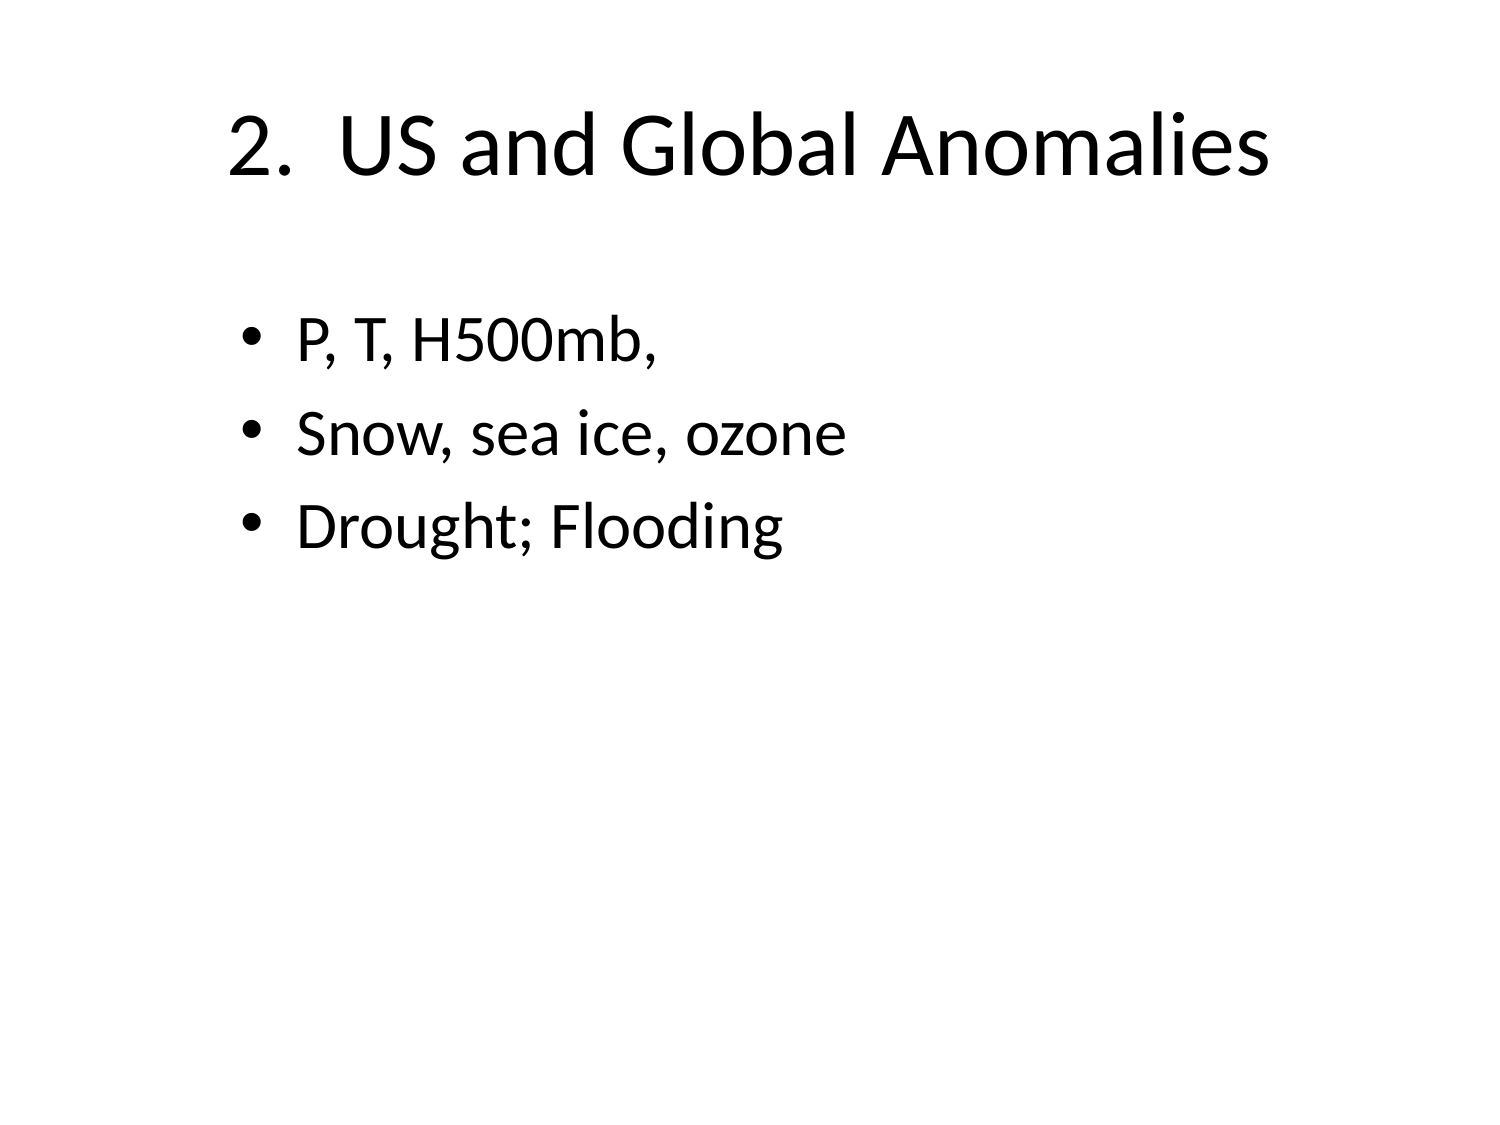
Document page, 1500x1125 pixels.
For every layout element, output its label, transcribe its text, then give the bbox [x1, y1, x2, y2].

title 2. US and Global Anomalies [75, 45, 1425, 233]
list P, T, H500mb, Snow, sea ice, ozone Drought; Flooding [225, 287, 1350, 900]
